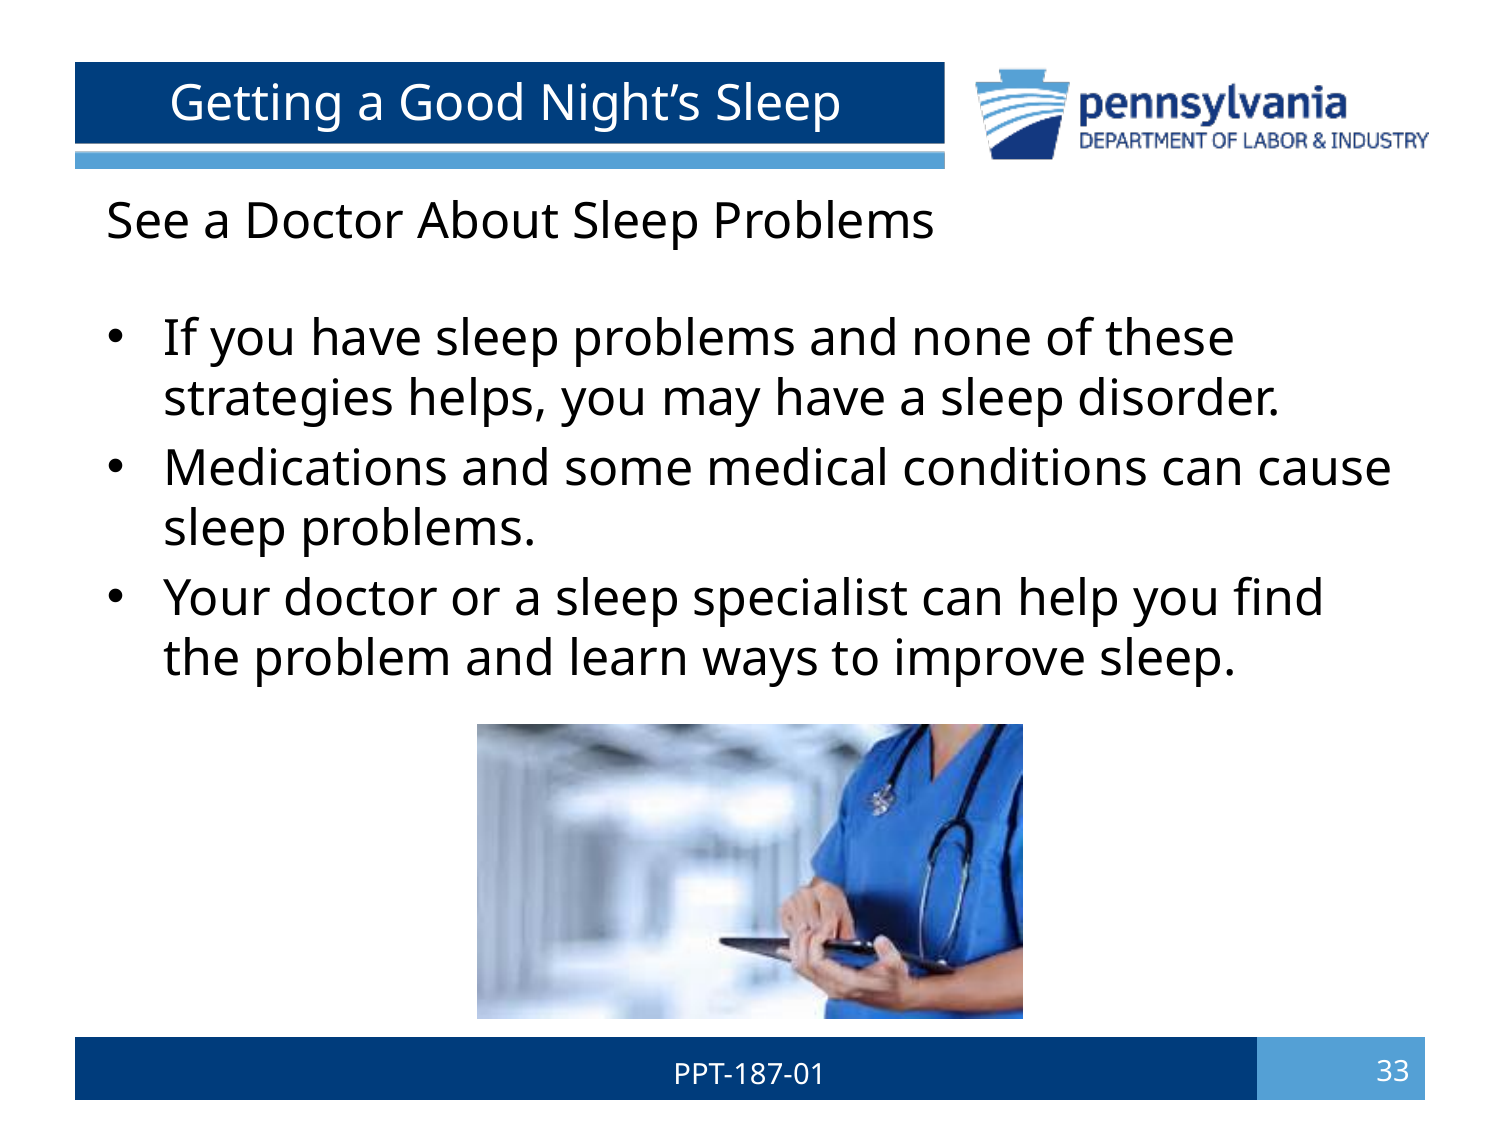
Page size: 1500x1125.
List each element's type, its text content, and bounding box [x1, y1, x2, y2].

picture [75, 62, 1429, 169]
footer PPT-187-01 [512, 1042, 988, 1103]
picture [75, 1037, 1425, 1100]
slide_number 33 [1074, 1042, 1425, 1103]
title Getting a Good Night’s Sleep [87, 62, 925, 138]
subtitle See a Doctor About Sleep Problems If you have sleep problems and none of these strategies helps, you may have a sleep disorder. Medications and some medical conditions can cause sleep problems. Your doctor or a sleep specialist can help you find the problem and learn ways to improve sleep. [91, 181, 1430, 944]
picture [476, 724, 1023, 1020]
